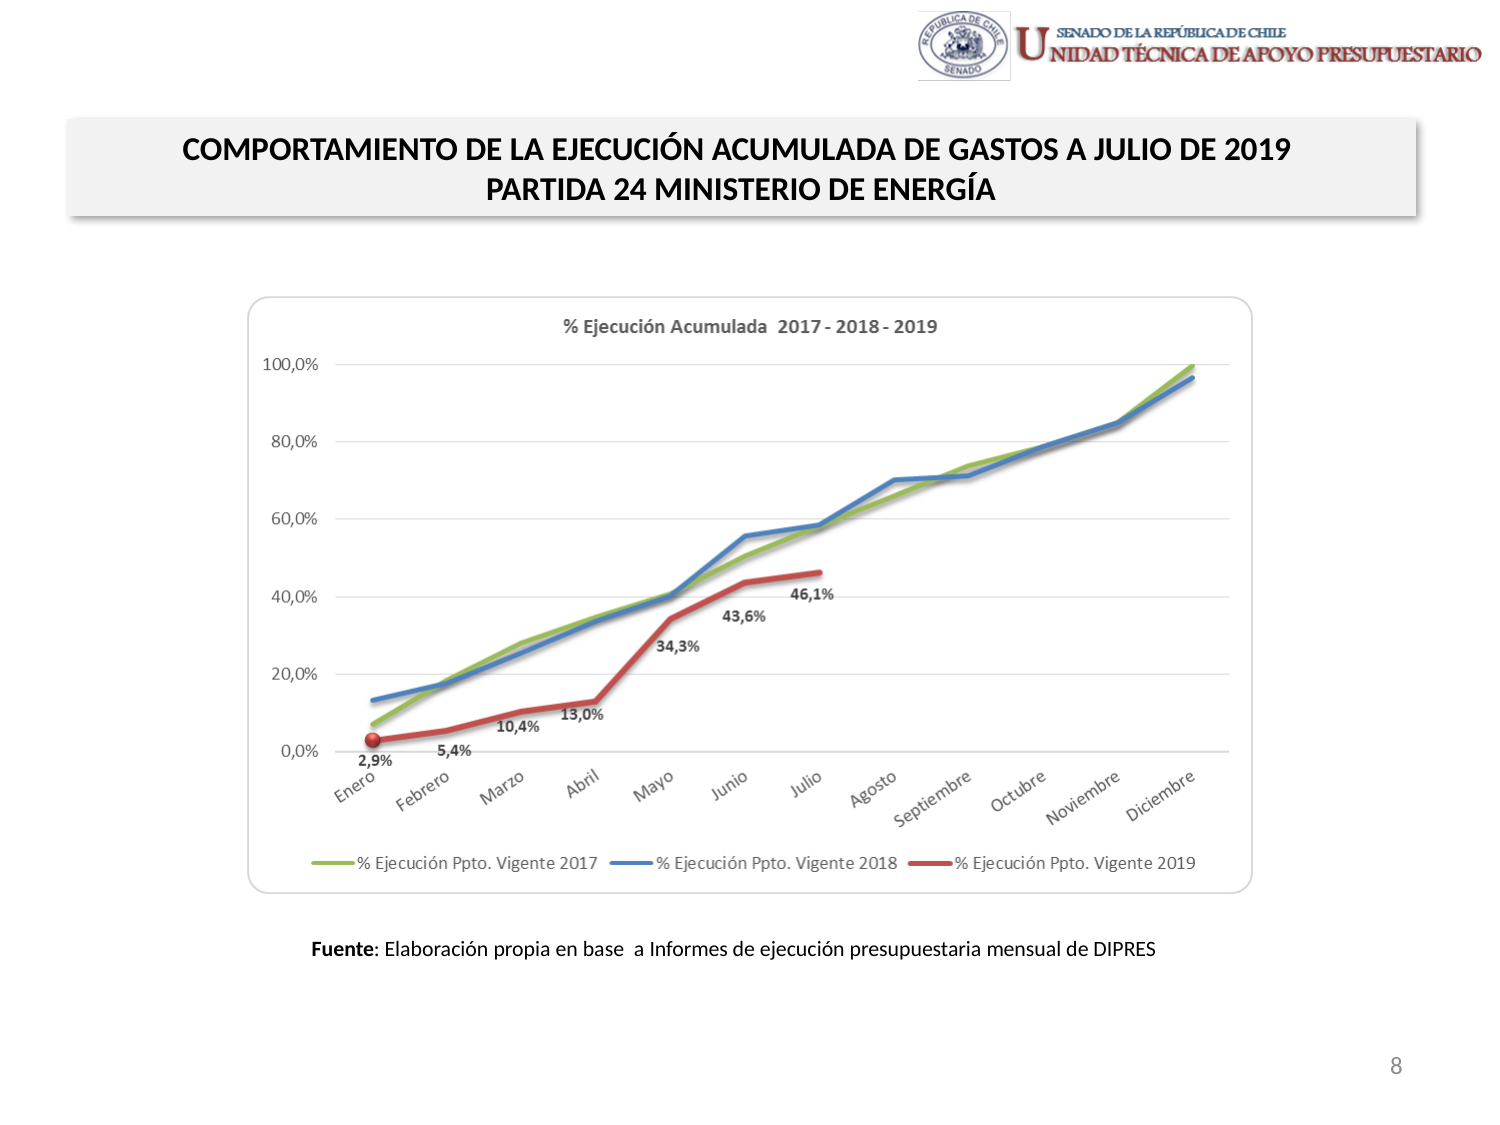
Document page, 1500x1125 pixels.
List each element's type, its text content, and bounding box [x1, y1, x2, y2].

slide_number 8 [1067, 1035, 1418, 1095]
footer Fuente: Elaboración propia en base a Informes de ejecución presupuestaria mensual de DIPRES [159, 926, 1310, 987]
picture [247, 295, 1253, 894]
picture [918, 0, 1497, 114]
text_box COMPORTAMIENTO DE LA EJECUCIÓN ACUMULADA DE GASTOS A JULIO DE 2019 PARTIDA 24 MINISTERIO DE ENERGÍA [67, 119, 1415, 216]
